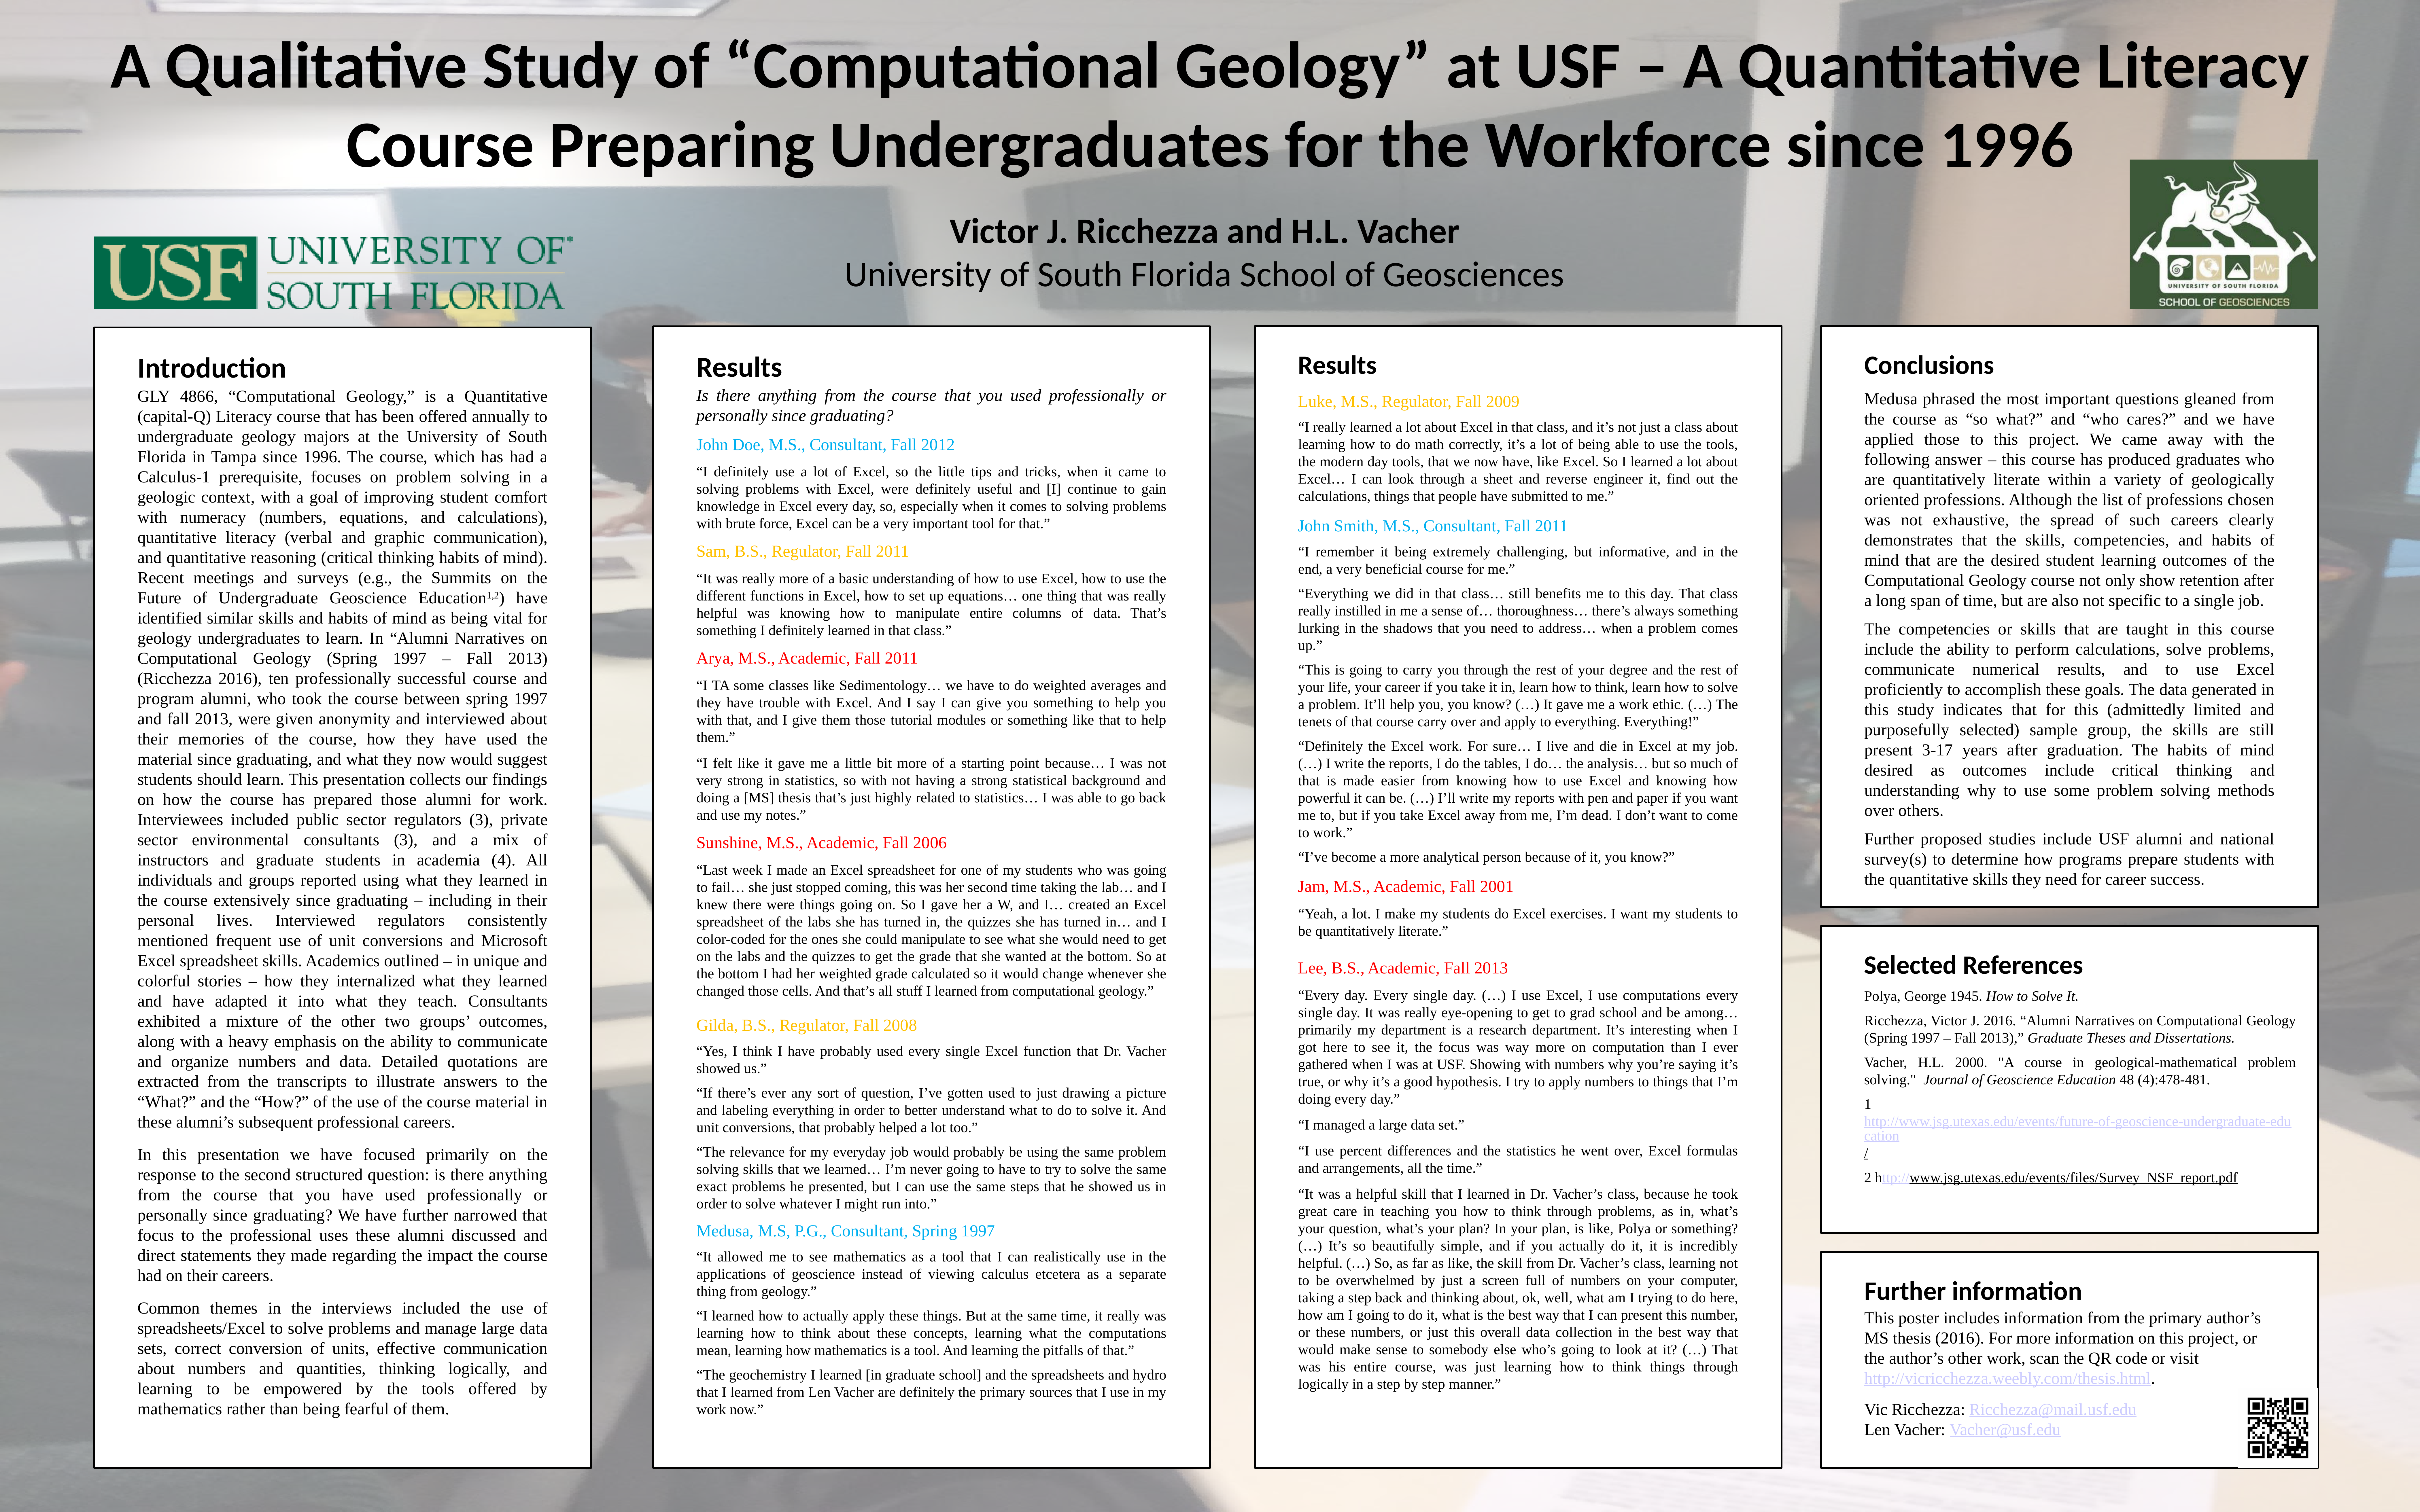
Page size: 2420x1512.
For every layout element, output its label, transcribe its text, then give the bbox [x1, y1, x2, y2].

picture [2238, 1388, 2318, 1468]
text_box Selected References Polya, George 1945. How to Solve It. Ricchezza, Victor J. 2016. “Alumni Narratives on Computational Geology (Spring 1997 – Fall 2013),” Graduate Theses and Dissertations. Vacher, H.L. 2000. "A course in geological-mathematical problem solving." Journal of Geoscience Education 48 (4):478-481. 1 http://www.jsg.utexas.edu/events/future-of-geoscience-undergraduate-education/ 2 http://www.jsg.utexas.edu/events/files/Survey_NSF_report.pdf [1821, 926, 2318, 1233]
text_box A Qualitative Study of “Computational Geology” at USF – A Quantitative Literacy Course Preparing Undergraduates for the Workforce since 1996 [42, 20, 2380, 182]
text_box Introduction GLY 4866, “Computational Geology,” is a Quantitative (capital-Q) Literacy course that has been offered annually to undergraduate geology majors at the University of South Florida in Tampa since 1996. The course, which has had a Calculus-1 prerequisite, focuses on problem solving in a geologic context, with a goal of improving student comfort with numeracy (numbers, equations, and calculations), quantitative literacy (verbal and graphic communication), and quantitative reasoning (critical thinking habits of mind). Recent meetings and surveys (e.g., the Summits on the Future of Undergraduate Geoscience Education1,2) have identified similar skills and habits of mind as being vital for geology undergraduates to learn. In “Alumni Narratives on Computational Geology (Spring 1997 – Fall 2013) (Ricchezza 2016), ten professionally successful course and program alumni, who took the course between spring 1997 and fall 2013, were given anonymity and interviewed about their memories of the course, how they have used the material since graduating, and what they now would suggest students should learn. This presentation collects our findings on how the course has prepared those alumni for work. Interviewees included public sector regulators (3), private sector environmental consultants (3), and a mix of instructors and graduate students in academia (4). All individuals and groups reported using what they learned in the course extensively since graduating – including in their personal lives. Interviewed regulators consistently mentioned frequent use of unit conversions and Microsoft Excel spreadsheet skills. Academics outlined – in unique and colorful stories – how they internalized what they learned and have adapted it into what they teach. Consultants exhibited a mixture of the other two groups’ outcomes, along with a heavy emphasis on the ability to communicate and organize numbers and data. Detailed quotations are extracted from the transcripts to illustrate answers to the “What?” and the “How?” of the use of the course material in these alumni’s subsequent professional careers. In this presentation we have focused primarily on the response to the second structured question: is there anything from the course that you have used professionally or personally since graduating? We have further narrowed that focus to the professional uses these alumni discussed and direct statements they made regarding the impact the course had on their careers. Common themes in the interviews included the use of spreadsheets/Excel to solve problems and manage large data sets, correct conversion of units, effective communication about numbers and quantities, thinking logically, and learning to be empowered by the tools offered by mathematics rather than being fearful of them. [94, 327, 591, 1468]
picture [2130, 160, 2318, 309]
text_box Conclusions Medusa phrased the most important questions gleaned from the course as “so what?” and “who cares?” and we have applied those to this project. We came away with the following answer – this course has produced graduates who are quantitatively literate within a variety of geologically oriented professions. Although the list of professions chosen was not exhaustive, the spread of such careers clearly demonstrates that the skills, competencies, and habits of mind that are the desired student learning outcomes of the Computational Geology course not only show retention after a long span of time, but are also not specific to a single job. The competencies or skills that are taught in this course include the ability to perform calculations, solve problems, communicate numerical results, and to use Excel proficiently to accomplish these goals. The data generated in this study indicates that for this (admittedly limited and purposefully selected) sample group, the skills are still present 3-17 years after graduation. The habits of mind desired as outcomes include critical thinking and understanding why to use some problem solving methods over others. Further proposed studies include USF alumni and national survey(s) to determine how programs prepare students with the quantitative skills they need for career success. [1821, 326, 2318, 907]
text_box Further information This poster includes information from the primary author’s MS thesis (2016). For more information on this project, or the author’s other work, scan the QR code or visit http://vicricchezza.weebly.com/thesis.html. Vic Ricchezza: Ricchezza@mail.usf.edu Len Vacher: Vacher@usf.edu [1821, 1252, 2318, 1468]
picture [94, 236, 573, 309]
text_box Results Is there anything from the course that you used professionally or personally since graduating? John Doe, M.S., Consultant, Fall 2012 “I definitely use a lot of Excel, so the little tips and tricks, when it came to solving problems with Excel, were definitely useful and [I] continue to gain knowledge in Excel every day, so, especially when it comes to solving problems with brute force, Excel can be a very important tool for that.” Sam, B.S., Regulator, Fall 2011 “It was really more of a basic understanding of how to use Excel, how to use the different functions in Excel, how to set up equations… one thing that was really helpful was knowing how to manipulate entire columns of data. That’s something I definitely learned in that class.” Arya, M.S., Academic, Fall 2011 “I TA some classes like Sedimentology… we have to do weighted averages and they have trouble with Excel. And I say I can give you something to help you with that, and I give them those tutorial modules or something like that to help them.” “I felt like it gave me a little bit more of a starting point because… I was not very strong in statistics, so with not having a strong statistical background and doing a [MS] thesis that’s just highly related to statistics… I was able to go back and use my notes.” Sunshine, M.S., Academic, Fall 2006 “Last week I made an Excel spreadsheet for one of my students who was going to fail… she just stopped coming, this was her second time taking the lab… and I knew there were things going on. So I gave her a W, and I… created an Excel spreadsheet of the labs she has turned in, the quizzes she has turned in… and I color-coded for the ones she could manipulate to see what she would need to get on the labs and the quizzes to get the grade that she wanted at the bottom. So at the bottom I had her weighted grade calculated so it would change whenever she changed those cells. And that’s all stuff I learned from computational geology.” Gilda, B.S., Regulator, Fall 2008 “Yes, I think I have probably used every single Excel function that Dr. Vacher showed us.” “If there’s ever any sort of question, I’ve gotten used to just drawing a picture and labeling everything in order to better understand what to do to solve it. And unit conversions, that probably helped a lot too.” “The relevance for my everyday job would probably be using the same problem solving skills that we learned… I’m never going to have to try to solve the same exact problems he presented, but I can use the same steps that he showed us in order to solve whatever I might run into.” Medusa, M.S, P.G., Consultant, Spring 1997 “It allowed me to see mathematics as a tool that I can realistically use in the applications of geoscience instead of viewing calculus etcetera as a separate thing from geology.” “I learned how to actually apply these things. But at the same time, it really was learning how to think about these concepts, learning what the computations mean, learning how mathematics is a tool. And learning the pitfalls of that.” “The geochemistry I learned [in graduate school] and the spreadsheets and hydro that I learned from Len Vacher are definitely the primary sources that I use in my work now.” [653, 326, 1210, 1468]
text_box Victor J. Ricchezza and H.L. Vacher University of South Florida School of Geosciences [2320, 194, 2332, 307]
text_box Victor J. Ricchezza and H.L. Vacher University of South Florida School of Geosciences [77, 194, 2128, 307]
text_box Results Luke, M.S., Regulator, Fall 2009 “I really learned a lot about Excel in that class, and it’s not just a class about learning how to do math correctly, it’s a lot of being able to use the tools, the modern day tools, that we now have, like Excel. So I learned a lot about Excel… I can look through a sheet and reverse engineer it, find out the calculations, things that people have submitted to me.” John Smith, M.S., Consultant, Fall 2011 “I remember it being extremely challenging, but informative, and in the end, a very beneficial course for me.” “Everything we did in that class… still benefits me to this day. That class really instilled in me a sense of… thoroughness… there’s always something lurking in the shadows that you need to address… when a problem comes up.” “This is going to carry you through the rest of your degree and the rest of your life, your career if you take it in, learn how to think, learn how to solve a problem. It’ll help you, you know? (…) It gave me a work ethic. (…) The tenets of that course carry over and apply to everything. Everything!” “Definitely the Excel work. For sure… I live and die in Excel at my job. (…) I write the reports, I do the tables, I do… the analysis… but so much of that is made easier from knowing how to use Excel and knowing how powerful it can be. (…) I’ll write my reports with pen and paper if you want me to, but if you take Excel away from me, I’m dead. I don’t want to come to work.” “I’ve become a more analytical person because of it, you know?” Jam, M.S., Academic, Fall 2001 “Yeah, a lot. I make my students do Excel exercises. I want my students to be quantitatively literate.” Lee, B.S., Academic, Fall 2013 “Every day. Every single day. (…) I use Excel, I use computations every single day. It was really eye-opening to get to grad school and be among… primarily my department is a research department. It’s interesting when I got here to see it, the focus was way more on computation than I ever gathered when I was at USF. Showing with numbers why you’re saying it’s true, or why it’s a good hypothesis. I try to apply numbers to things that I’m doing every day.” “I managed a large data set.” “I use percent differences and the statistics he went over, Excel formulas and arrangements, all the time.” “It was a helpful skill that I learned in Dr. Vacher’s class, because he took great care in teaching you how to think through problems, as in, what’s your question, what’s your plan? In your plan, is like, Polya or something? (…) It’s so beautifully simple, and if you actually do it, it is incredibly helpful. (…) So, as far as like, the skill from Dr. Vacher’s class, learning not to be overwhelmed by just a screen full of numbers on your computer, taking a step back and thinking about, ok, well, what am I trying to do here, how am I going to do it, what is the best way that I can present this number, or these numbers, or just this overall data collection in the best way that would make sense to somebody else who’s going to look at it? (…) That was his entire course, was just learning how to think things through logically in a step by step manner.” [1255, 326, 1782, 1468]
